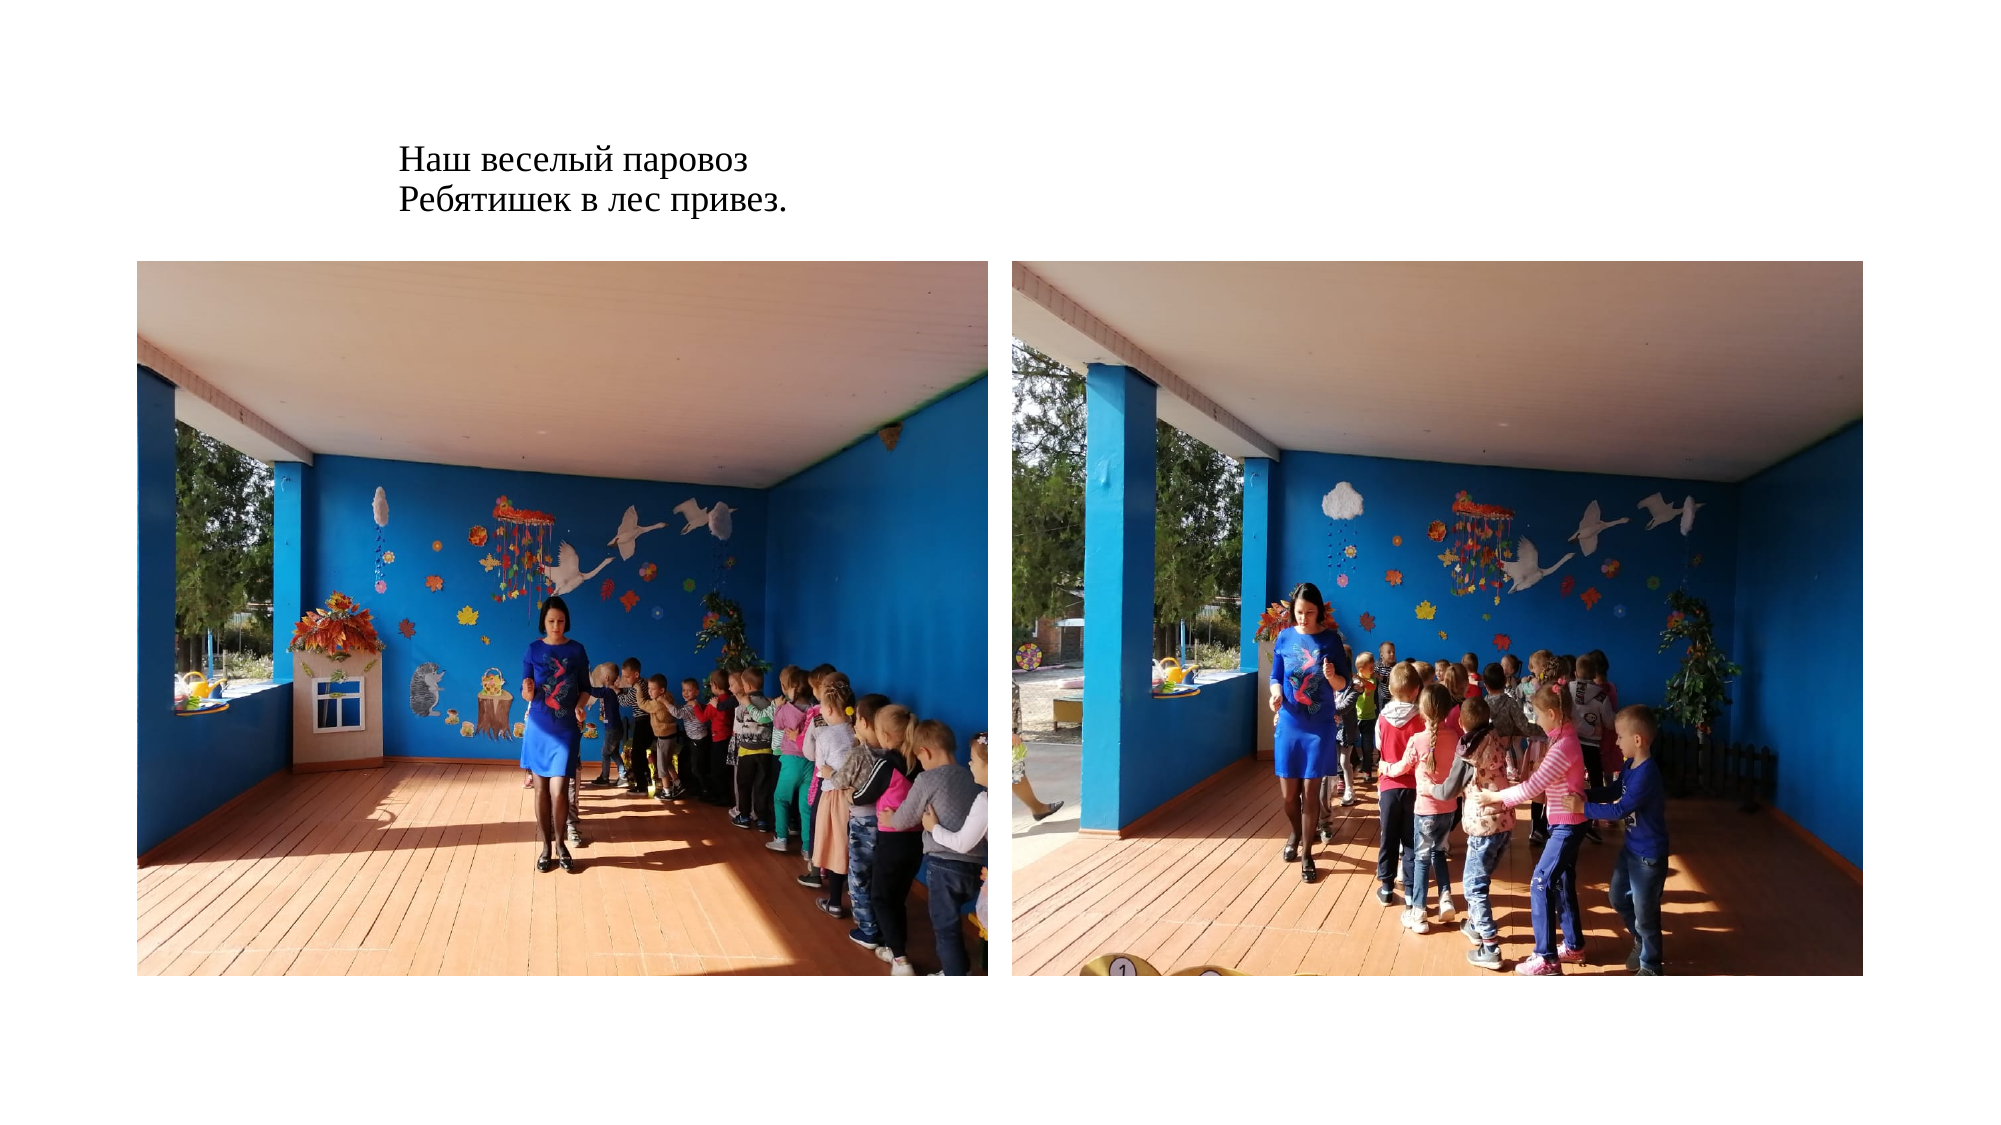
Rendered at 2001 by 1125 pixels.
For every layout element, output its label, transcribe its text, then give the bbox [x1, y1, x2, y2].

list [137, 261, 988, 976]
title Наш веселый паровоз Ребятишек в лес привез. [383, 93, 2000, 311]
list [1012, 261, 1863, 976]
